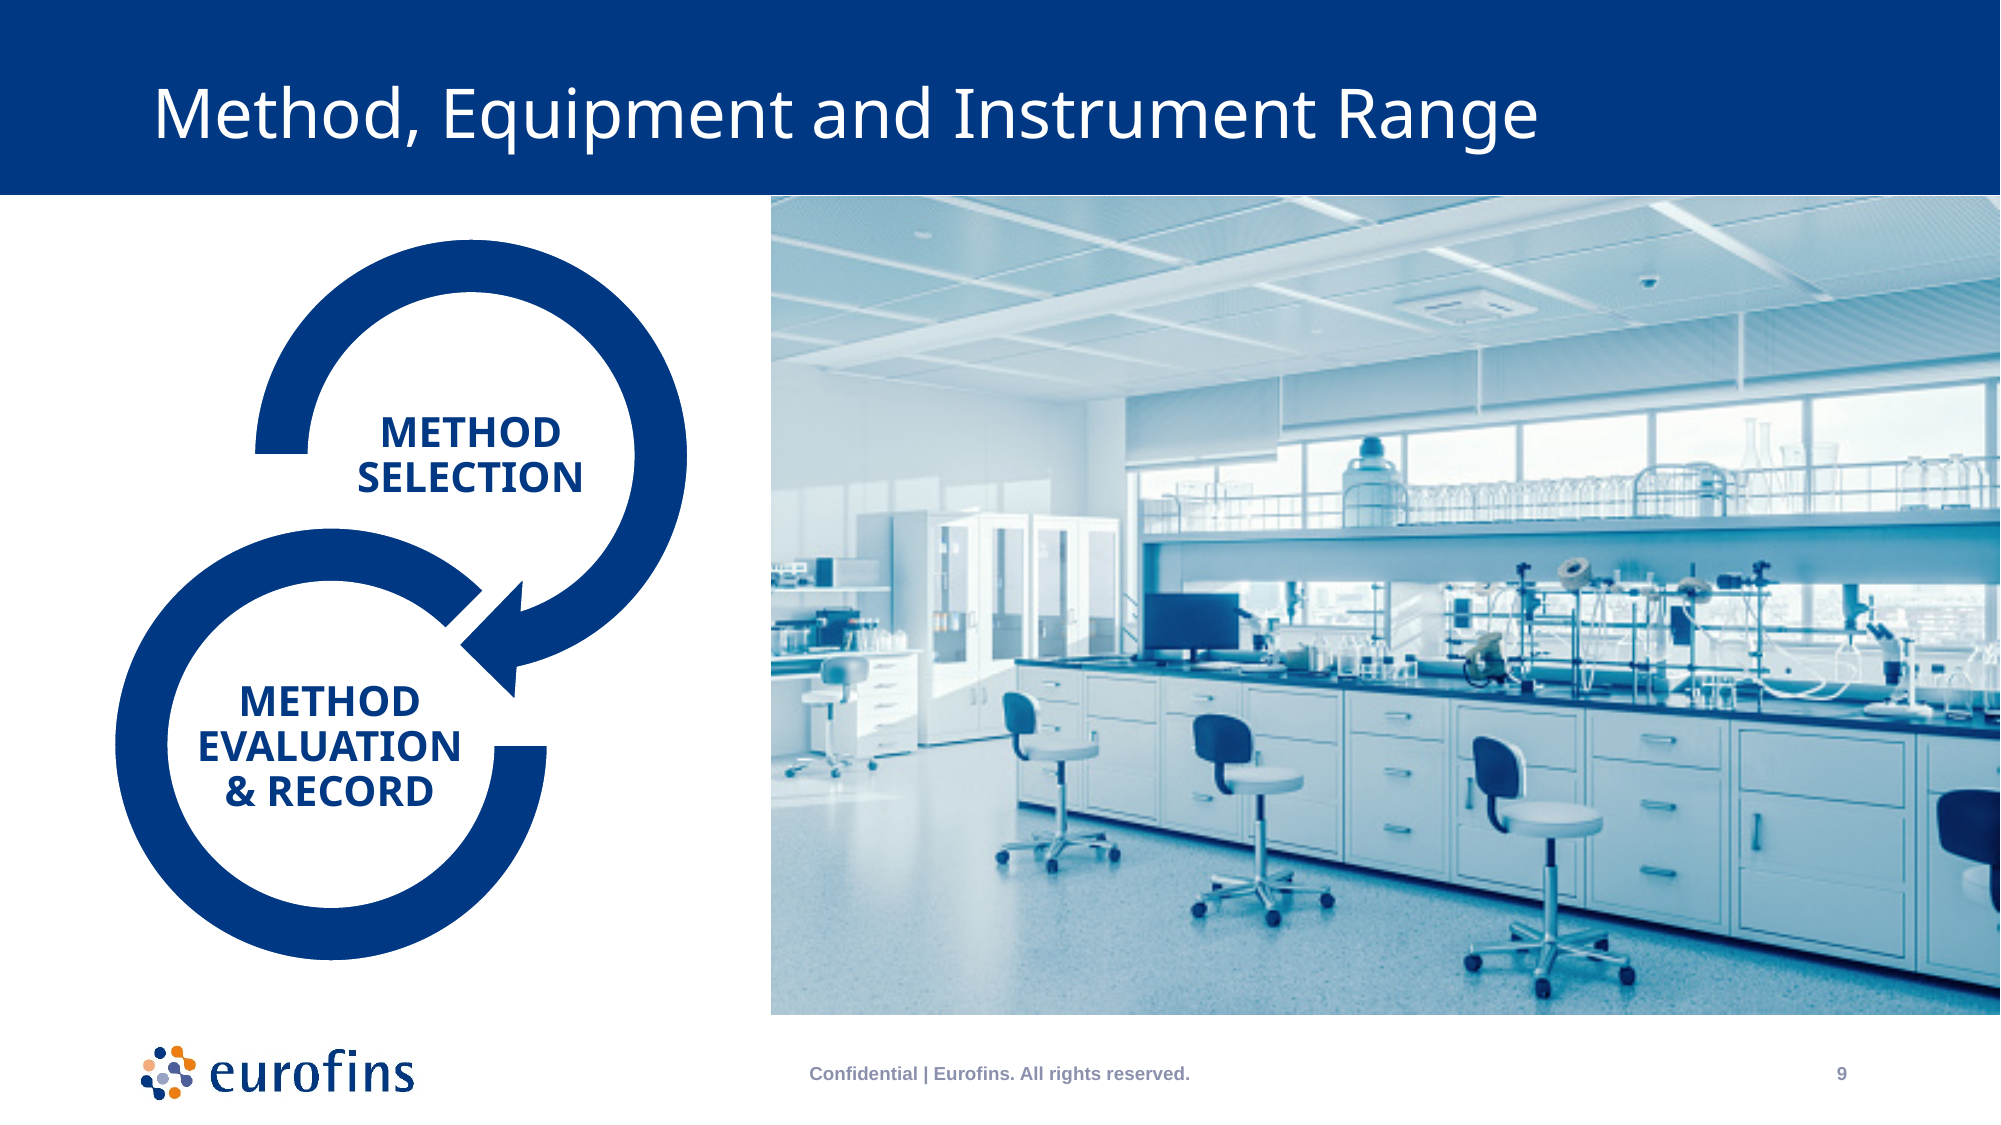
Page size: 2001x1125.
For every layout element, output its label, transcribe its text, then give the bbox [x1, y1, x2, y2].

picture [137, 1042, 419, 1103]
picture [771, 196, 2000, 1015]
picture [771, 664, 811, 671]
title Method, Equipment and Instrument Range [137, 59, 1863, 173]
slide_number 9 [1412, 1042, 1863, 1103]
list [0, 202, 771, 962]
footer Confidential | Eurofins. All rights reserved. [662, 1042, 1338, 1103]
